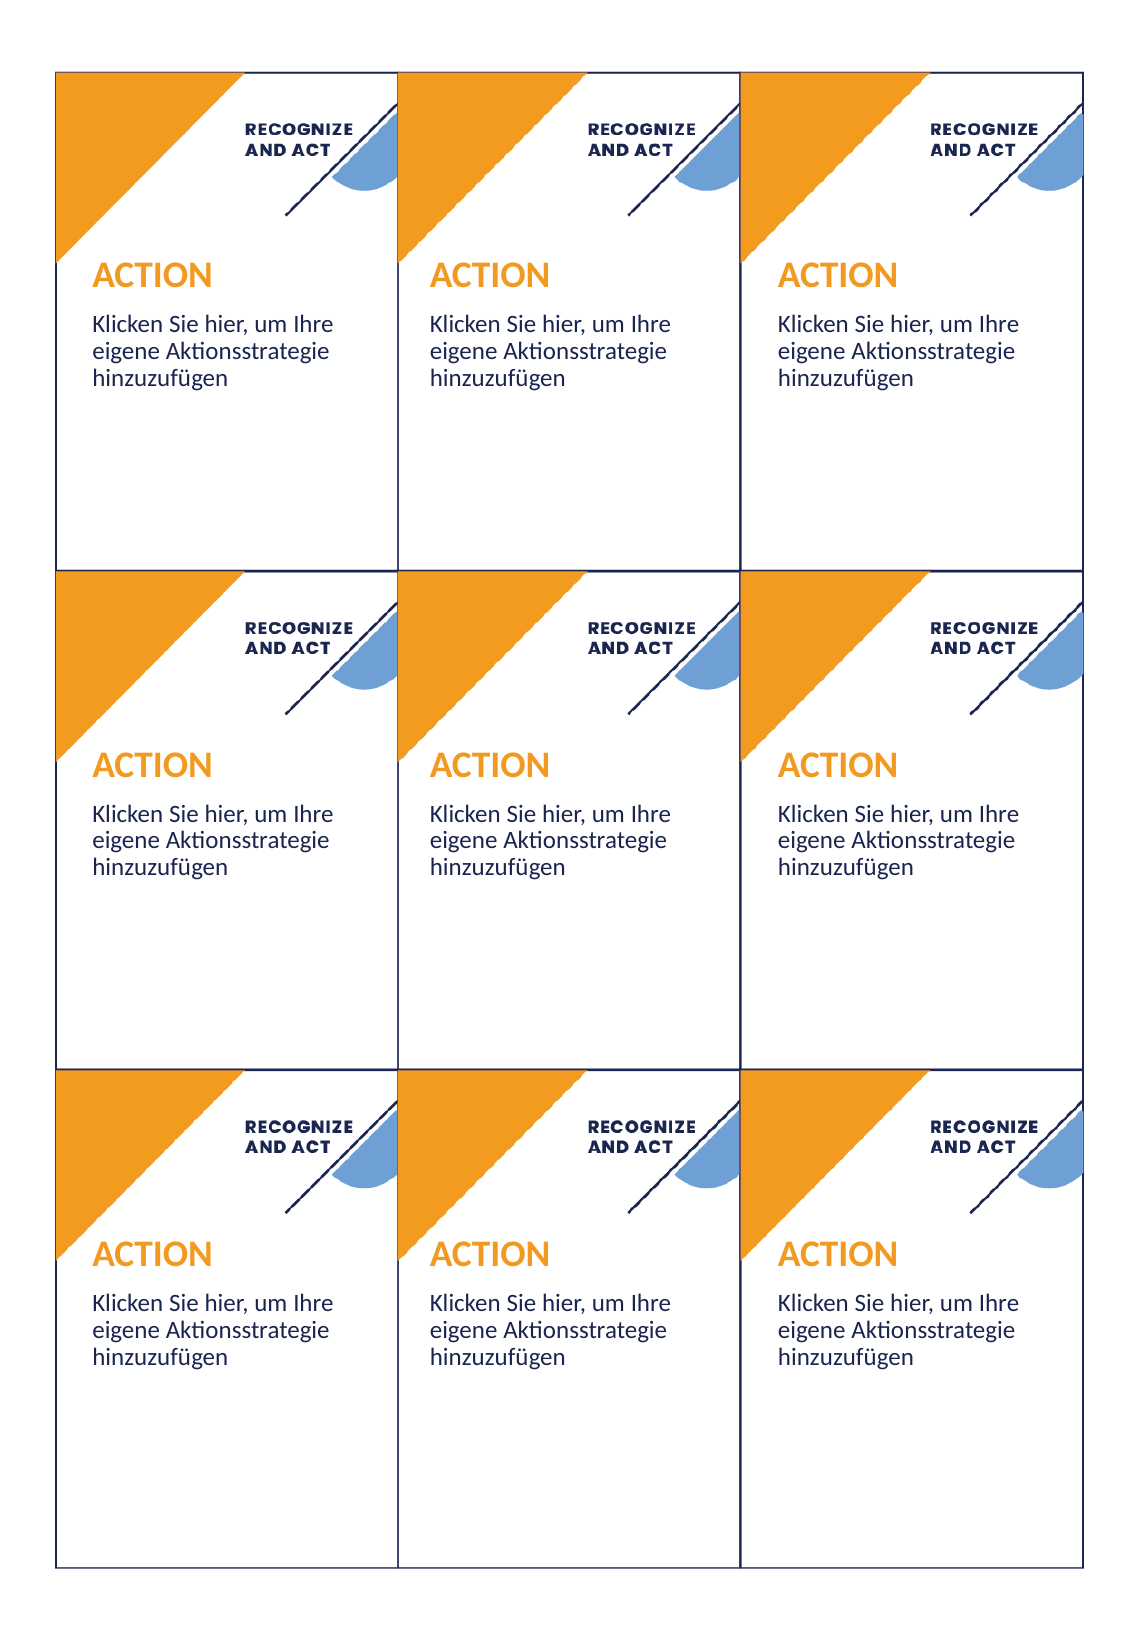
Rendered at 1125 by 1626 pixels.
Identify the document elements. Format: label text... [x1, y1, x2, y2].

title ACTION [77, 217, 373, 303]
picture [0, 17, 1125, 1608]
text_box Klicken Sie hier, um Ihre eigene Aktionsstrategie hinzuzufügen [762, 793, 1059, 982]
text_box Klicken Sie hier, um Ihre eigene Aktionsstrategie hinzuzufügen [414, 1282, 711, 1471]
text_box ACTION [762, 1196, 1059, 1282]
text_box ACTION [414, 706, 711, 793]
subtitle Klicken Sie hier, um Ihre eigene Aktionsstrategie hinzuzufügen [77, 303, 373, 493]
text_box Klicken Sie hier, um Ihre eigene Aktionsstrategie hinzuzufügen [762, 303, 1059, 492]
text_box Klicken Sie hier, um Ihre eigene Aktionsstrategie hinzuzufügen [77, 1282, 373, 1471]
text_box Klicken Sie hier, um Ihre eigene Aktionsstrategie hinzuzufügen [762, 1282, 1059, 1471]
text_box ACTION [414, 1196, 711, 1282]
text_box ACTION [77, 1196, 373, 1282]
text_box Klicken Sie hier, um Ihre eigene Aktionsstrategie hinzuzufügen [77, 793, 373, 982]
text_box ACTION [762, 706, 1059, 793]
text_box ACTION [414, 217, 711, 303]
text_box Klicken Sie hier, um Ihre eigene Aktionsstrategie hinzuzufügen [414, 793, 711, 982]
text_box Klicken Sie hier, um Ihre eigene Aktionsstrategie hinzuzufügen [414, 303, 711, 492]
text_box ACTION [77, 706, 373, 793]
text_box ACTION [762, 217, 1059, 303]
